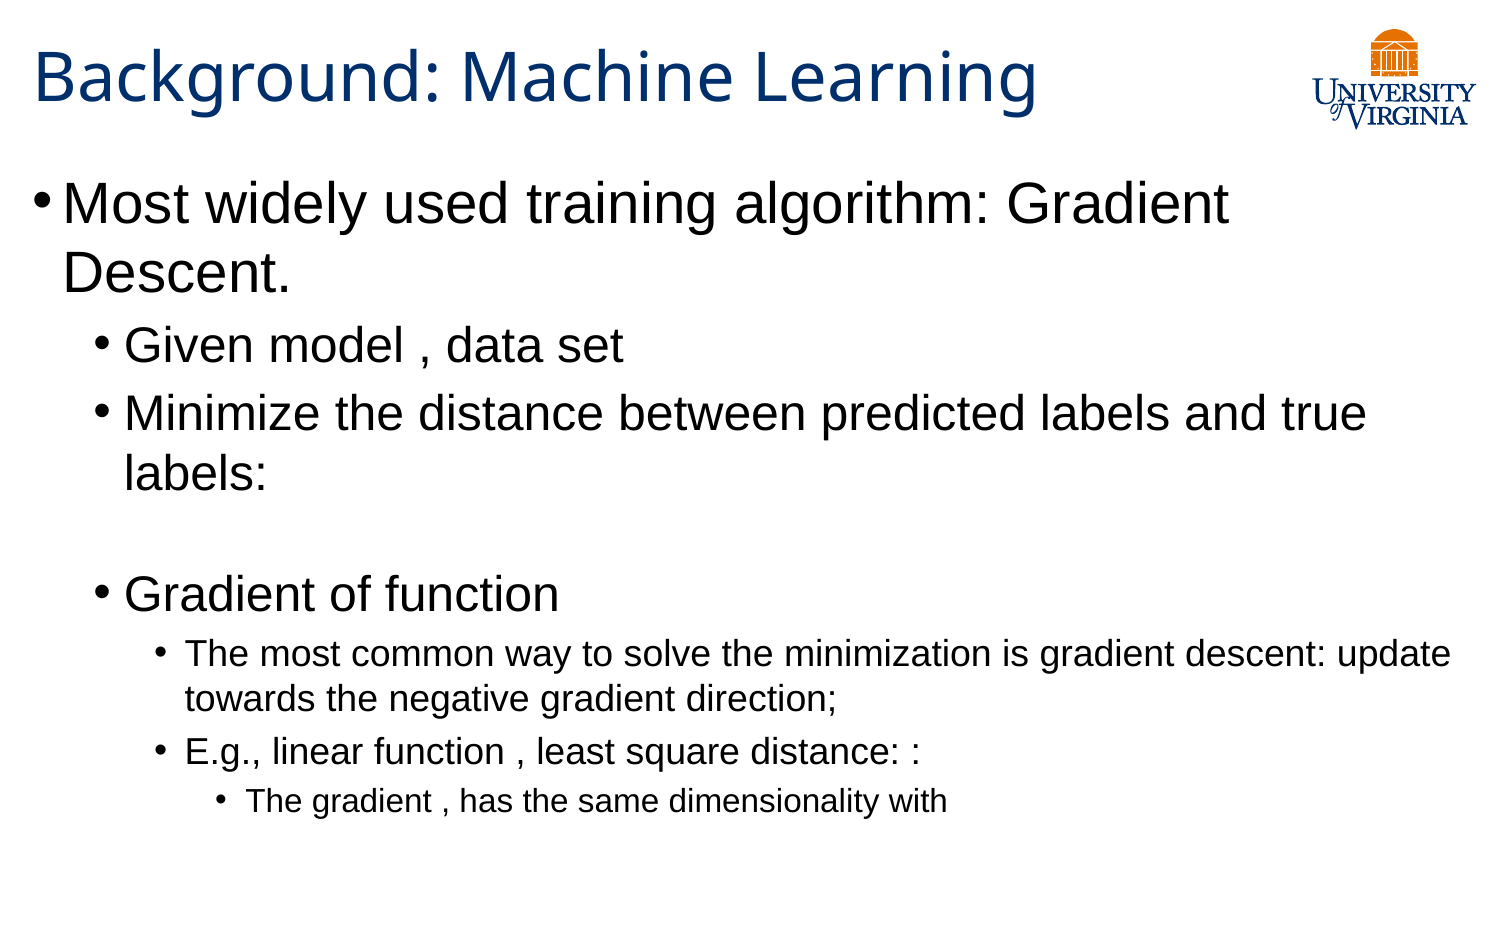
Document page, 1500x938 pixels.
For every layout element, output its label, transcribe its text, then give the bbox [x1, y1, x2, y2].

title Background: Machine Learning [17, 14, 1297, 145]
